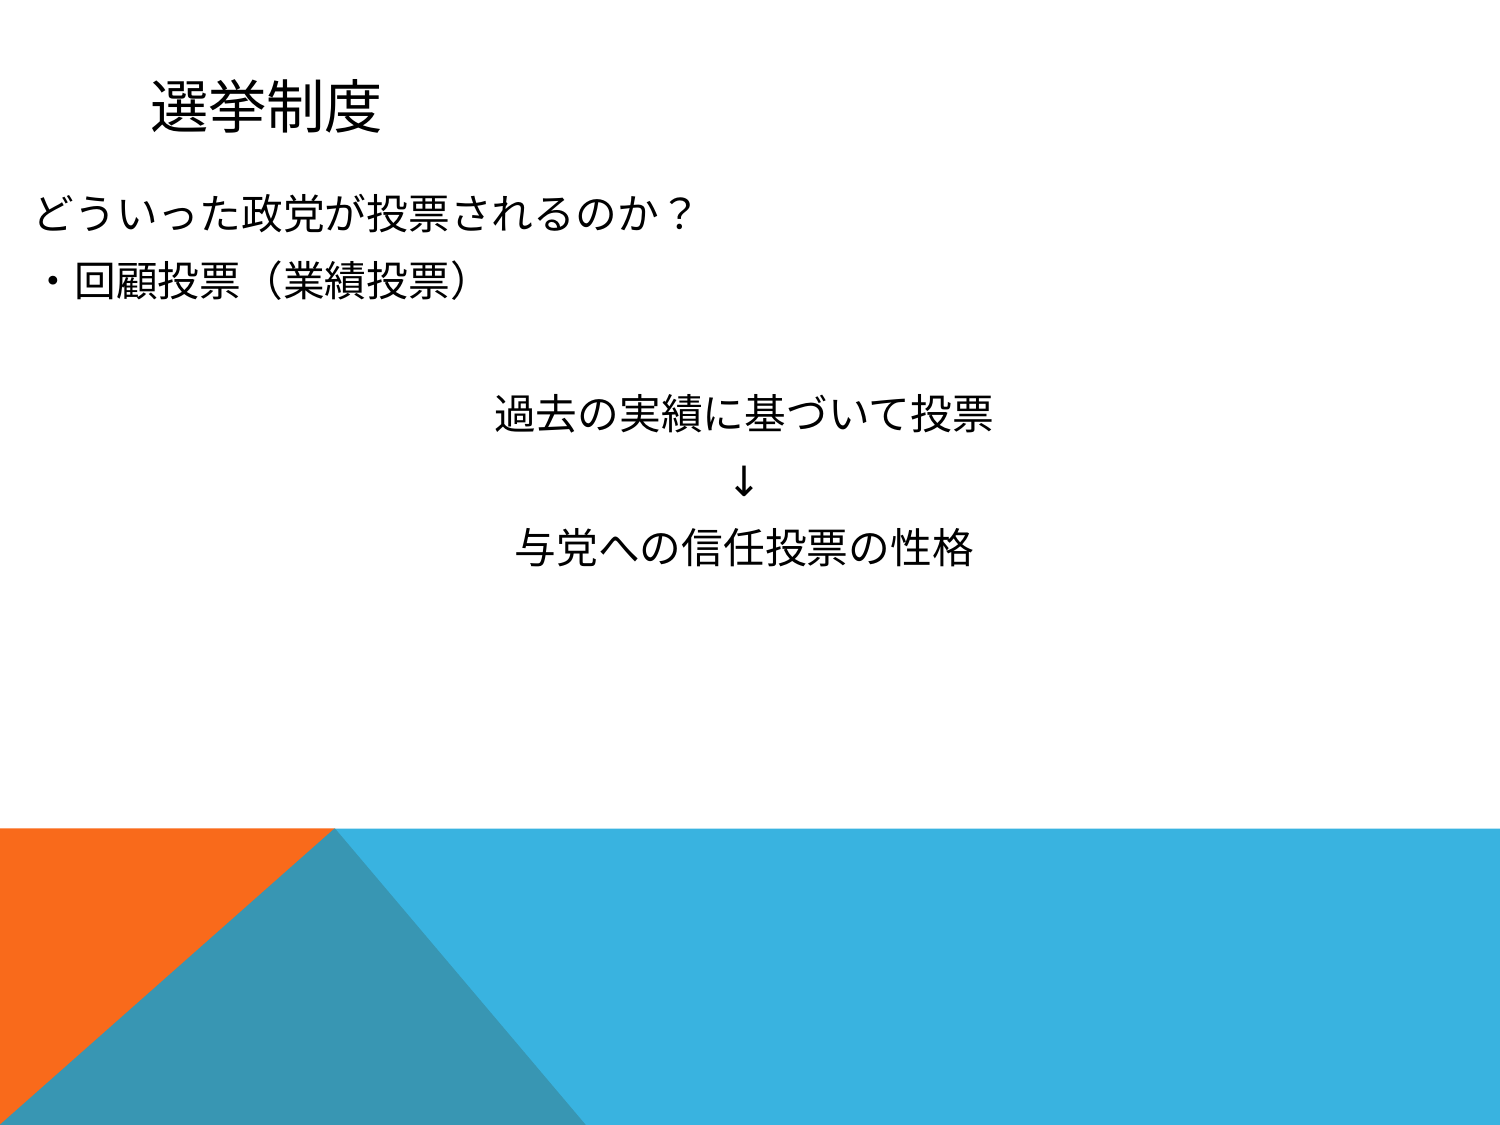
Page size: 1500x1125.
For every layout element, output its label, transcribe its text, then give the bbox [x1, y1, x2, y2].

list どういった政党が投票されるのか？ ・回顧投票（業績投票） 過去の実績に基づいて投票 ↓ 与党への信任投票の性格 [17, 180, 1471, 768]
title 選挙制度 [135, 60, 1369, 150]
